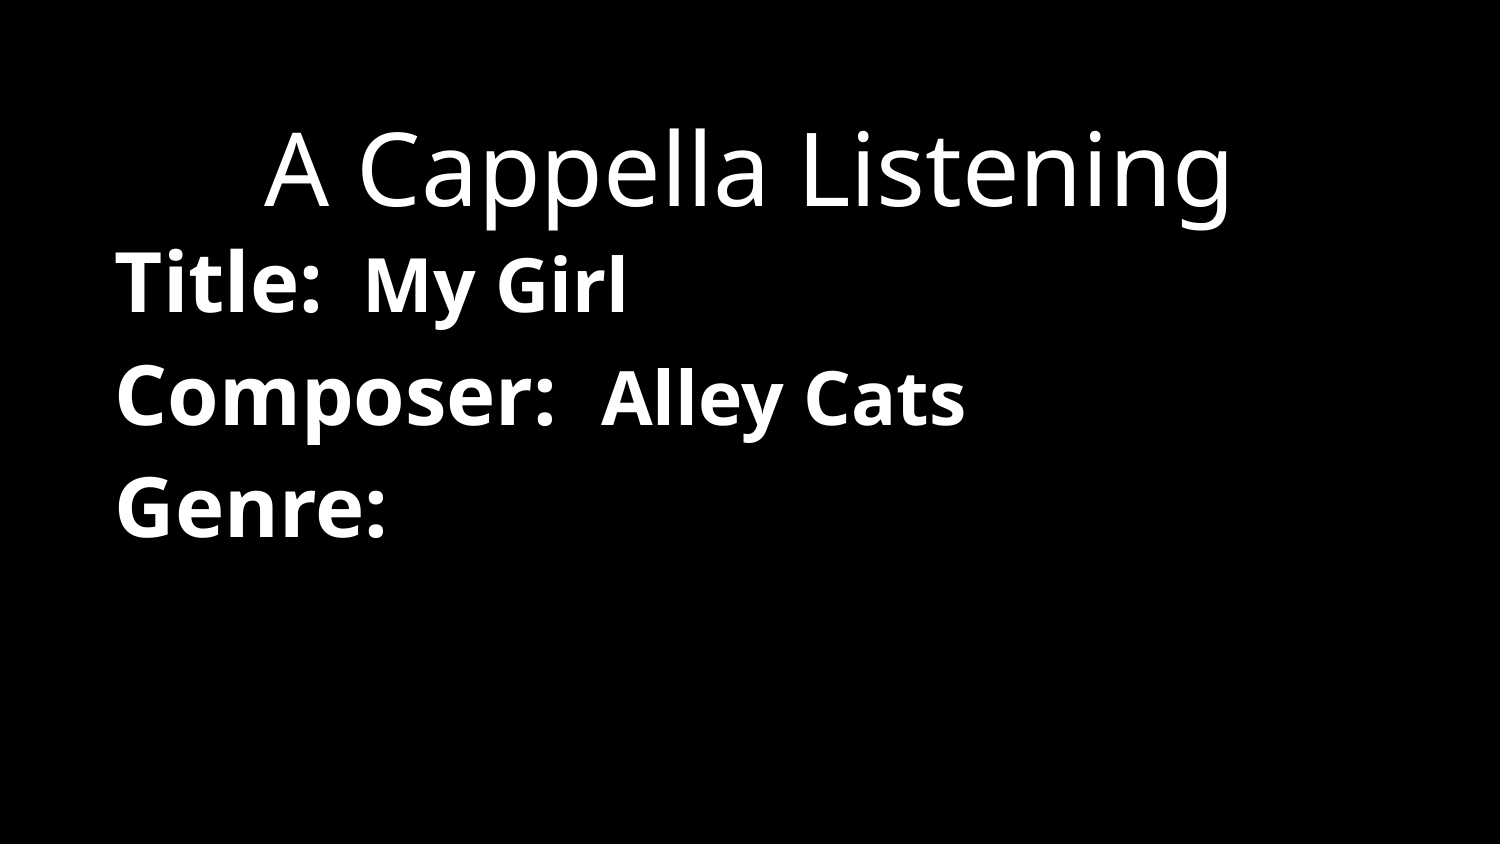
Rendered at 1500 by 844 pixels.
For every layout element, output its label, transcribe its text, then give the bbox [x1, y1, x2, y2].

list Title: My Girl Composer: Alley Cats Genre: [99, 221, 1463, 810]
list A Cappella Listening [162, 96, 1338, 185]
